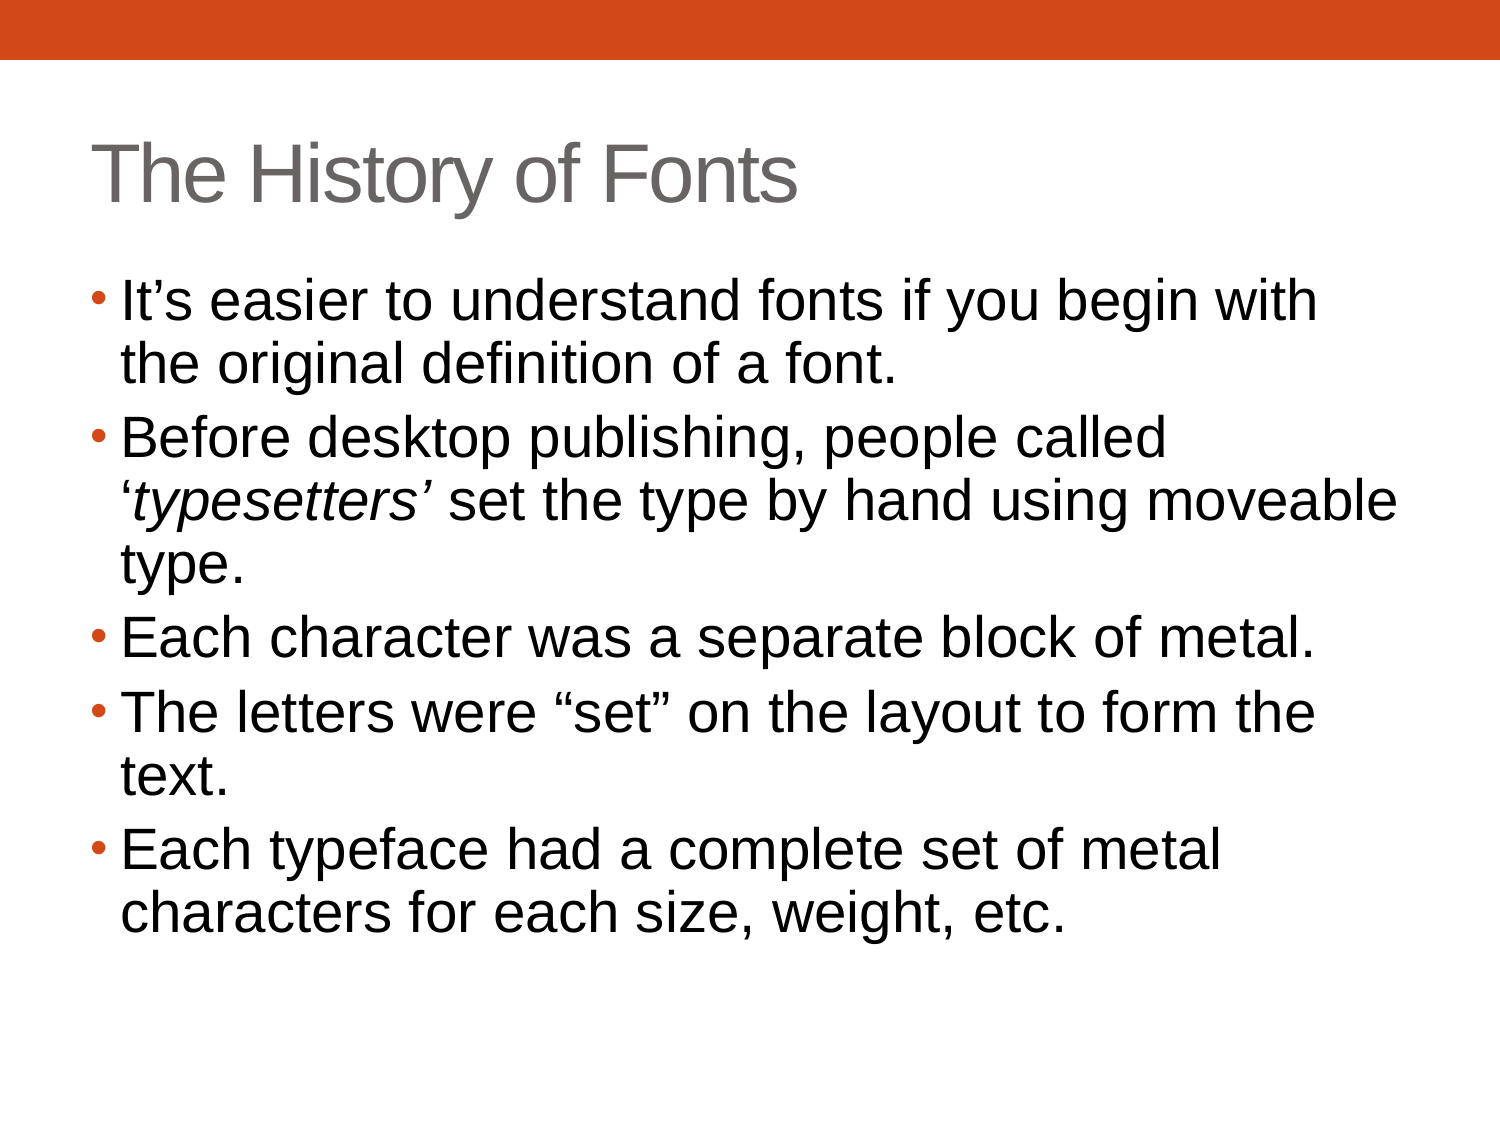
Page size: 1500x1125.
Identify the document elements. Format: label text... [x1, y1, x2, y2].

title The History of Fonts [75, 87, 1425, 250]
list It’s easier to understand fonts if you begin with the original definition of a font. Before desktop publishing, people called ‘typesetters’ set the type by hand using moveable type. Each character was a separate block of metal. The letters were “set” on the layout to form the text. Each typeface had a complete set of metal characters for each size, weight, etc. [75, 262, 1425, 1063]
